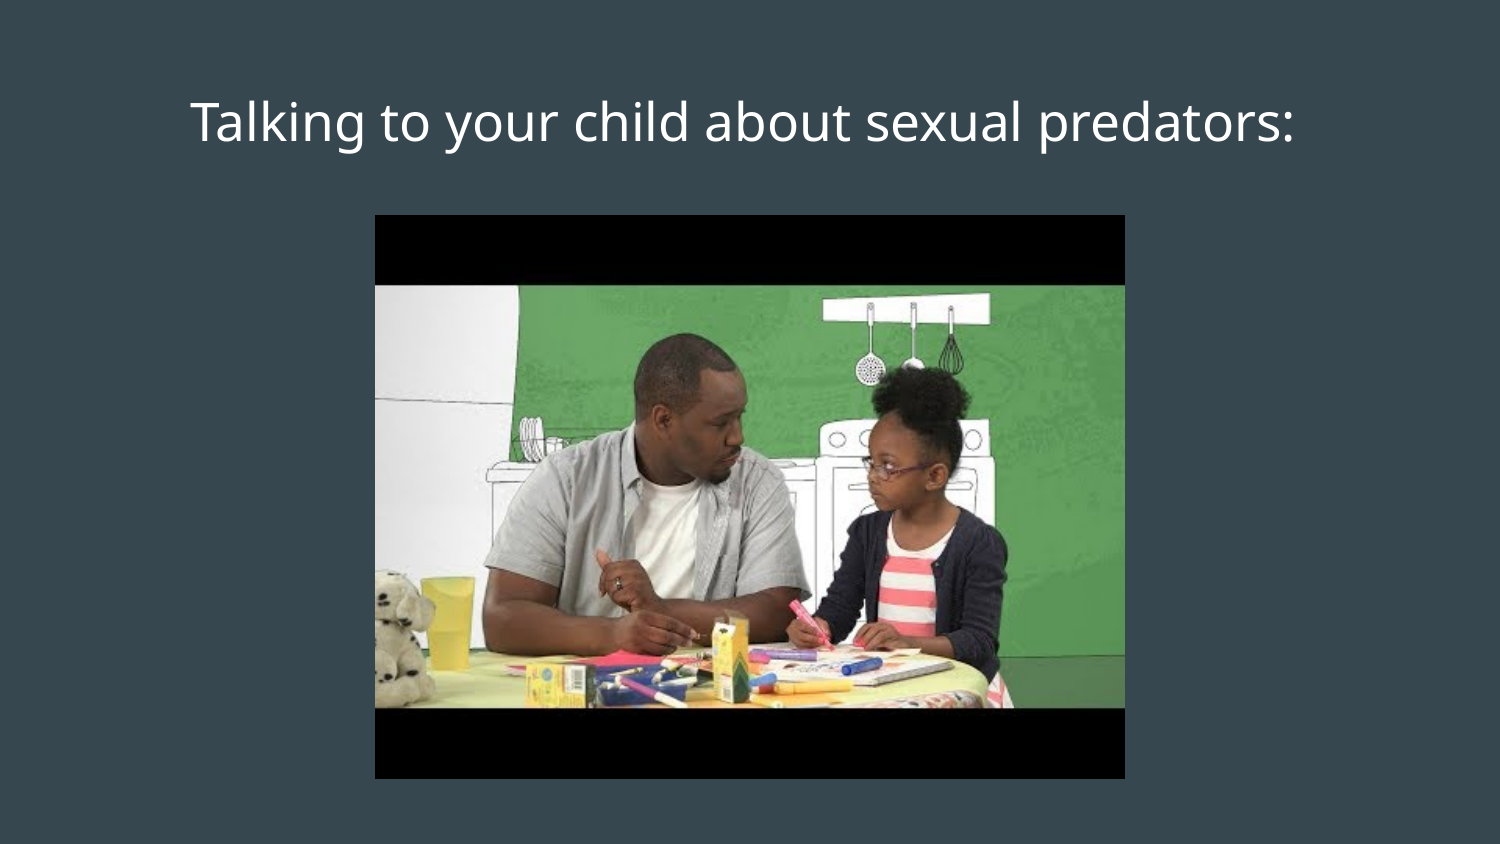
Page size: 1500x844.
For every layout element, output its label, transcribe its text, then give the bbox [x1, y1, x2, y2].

title Talking to your child about sexual predators: [51, 72, 1449, 167]
picture [374, 215, 1126, 779]
